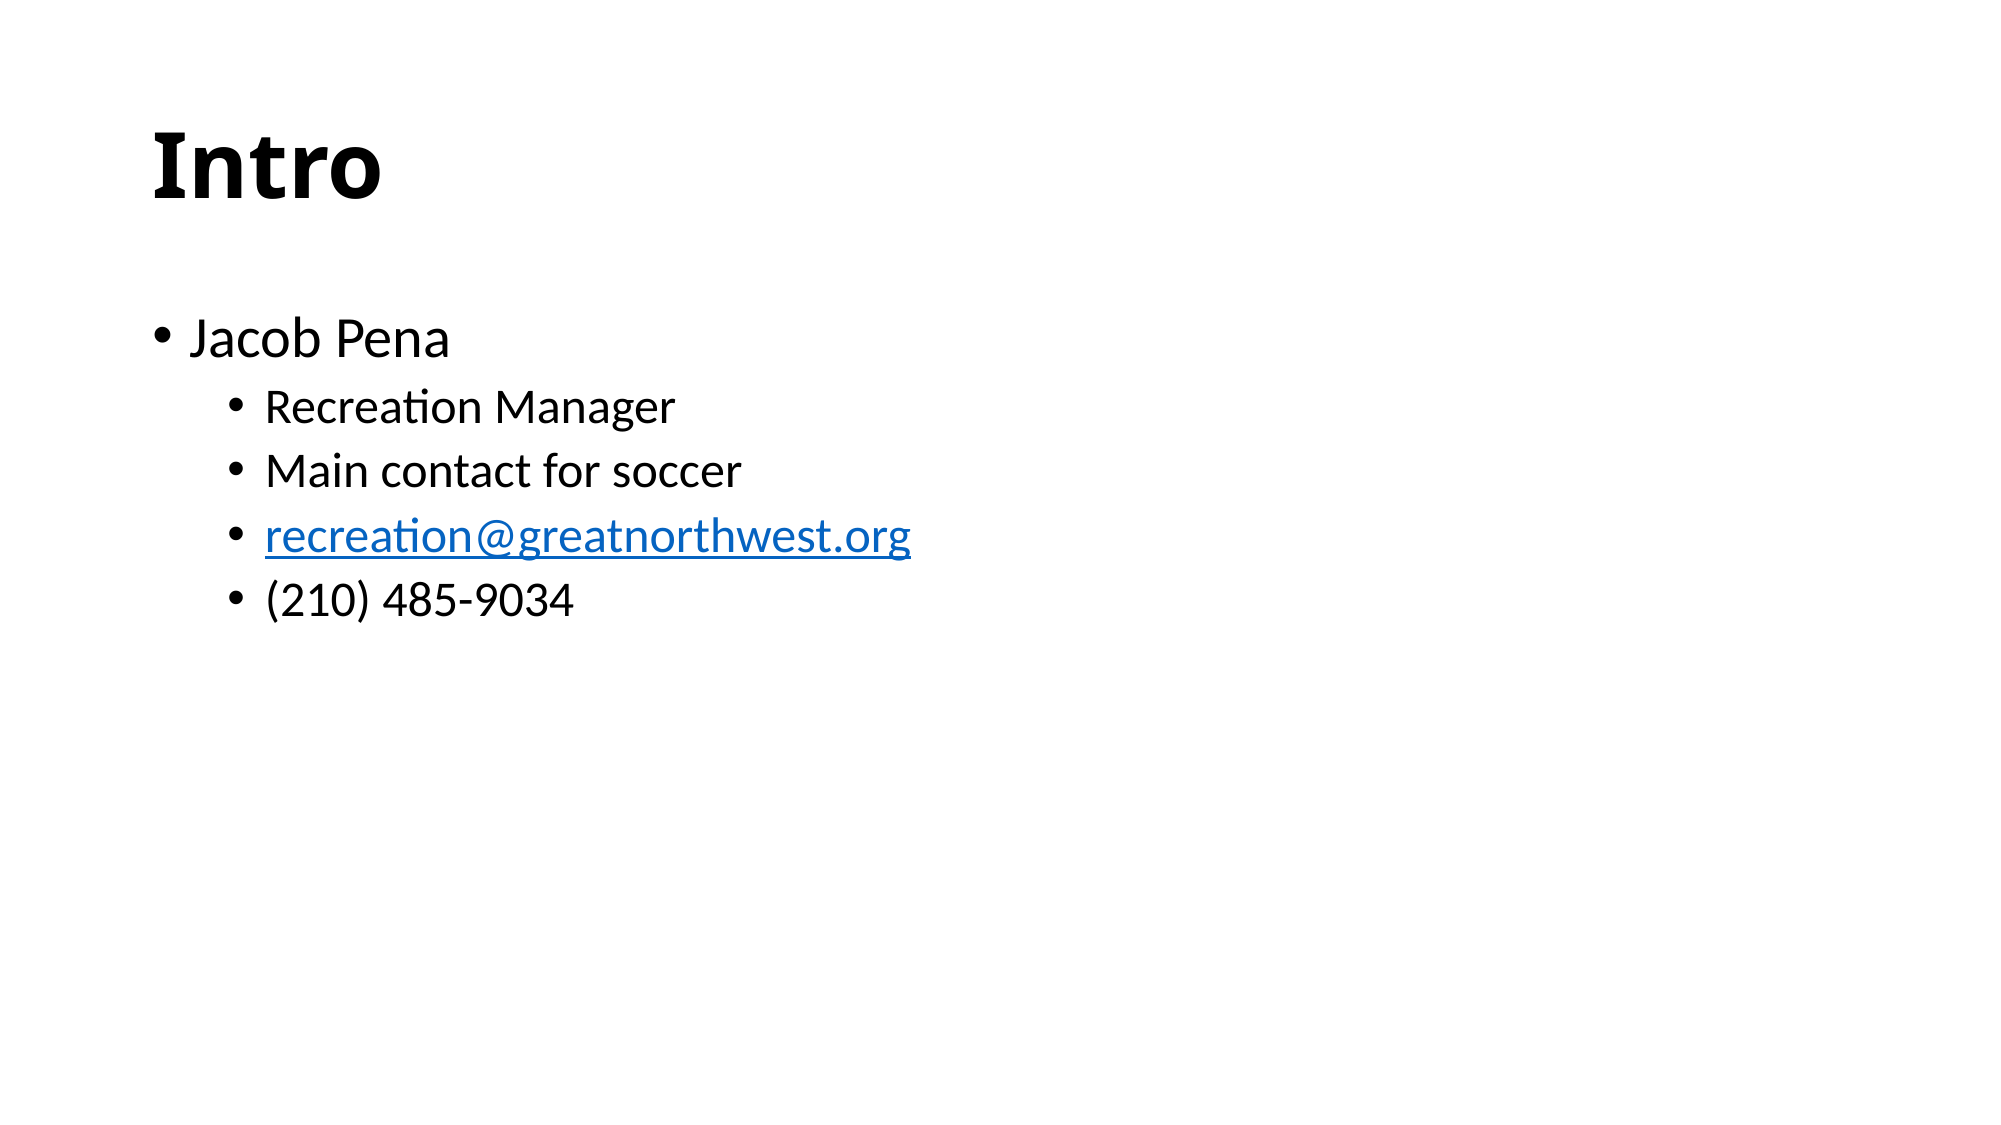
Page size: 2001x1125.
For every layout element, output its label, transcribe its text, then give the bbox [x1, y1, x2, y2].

title Intro [137, 59, 1863, 278]
list Jacob Pena Recreation Manager Main contact for soccer recreation@greatnorthwest.org (210) 485-9034 [137, 299, 1863, 1014]
